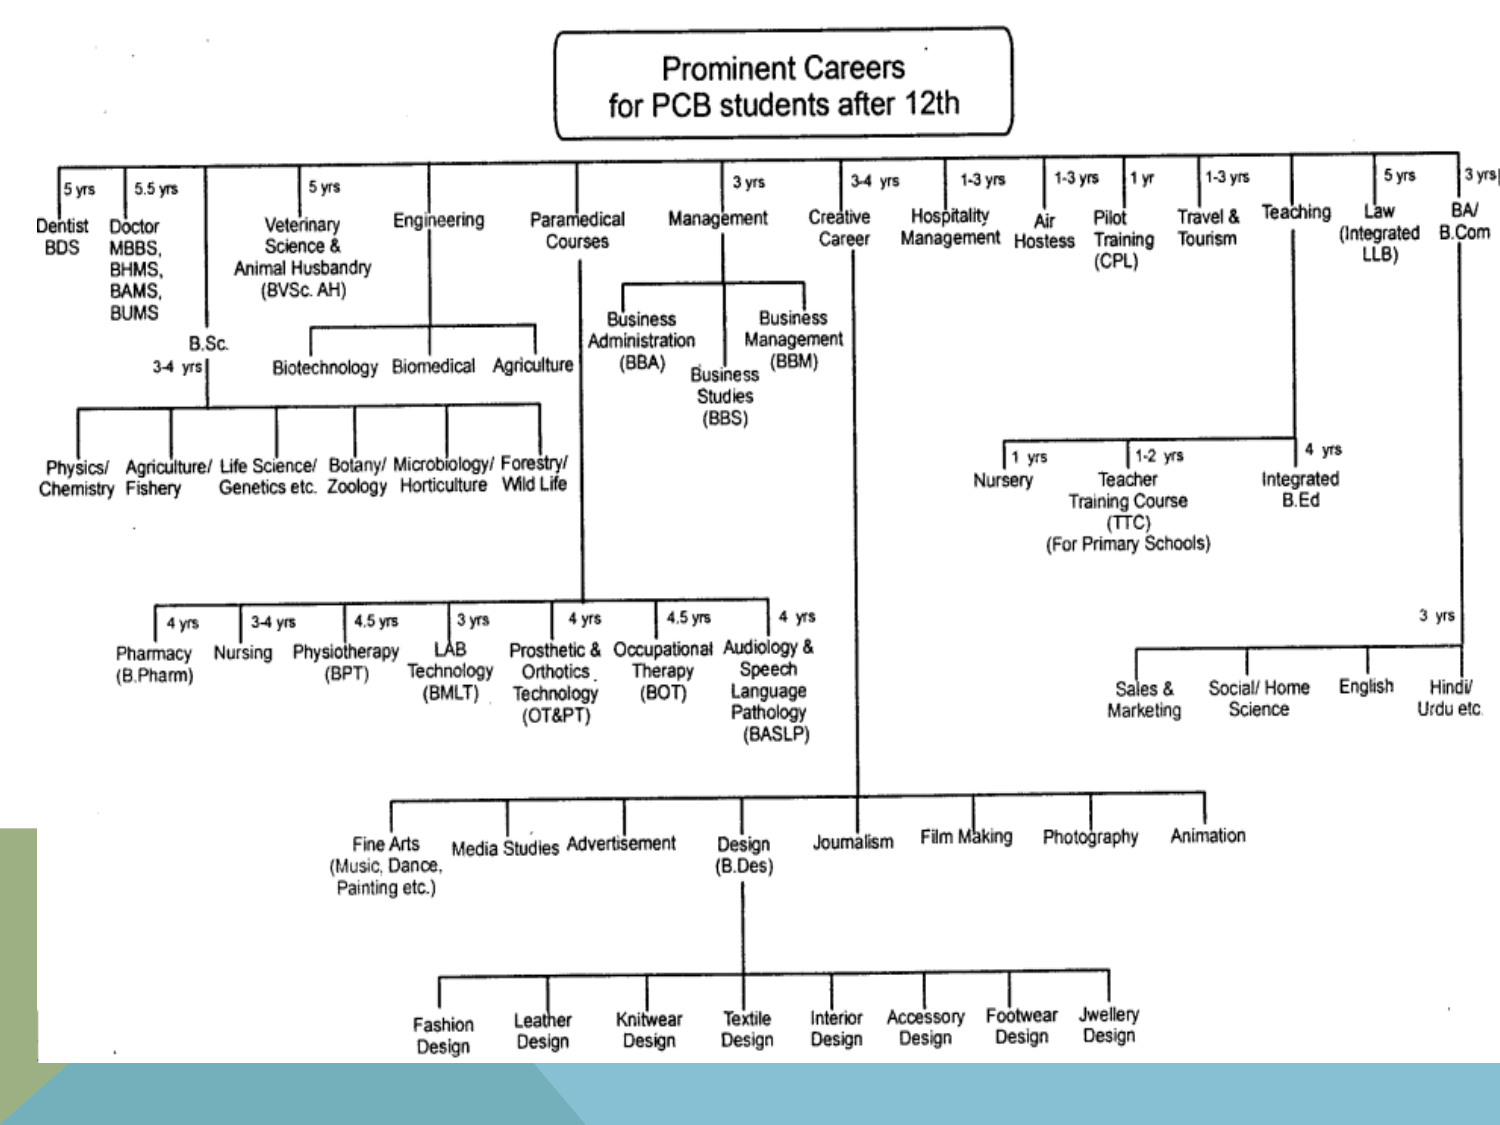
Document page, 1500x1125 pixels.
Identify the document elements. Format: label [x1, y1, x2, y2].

list [37, 24, 1500, 1063]
